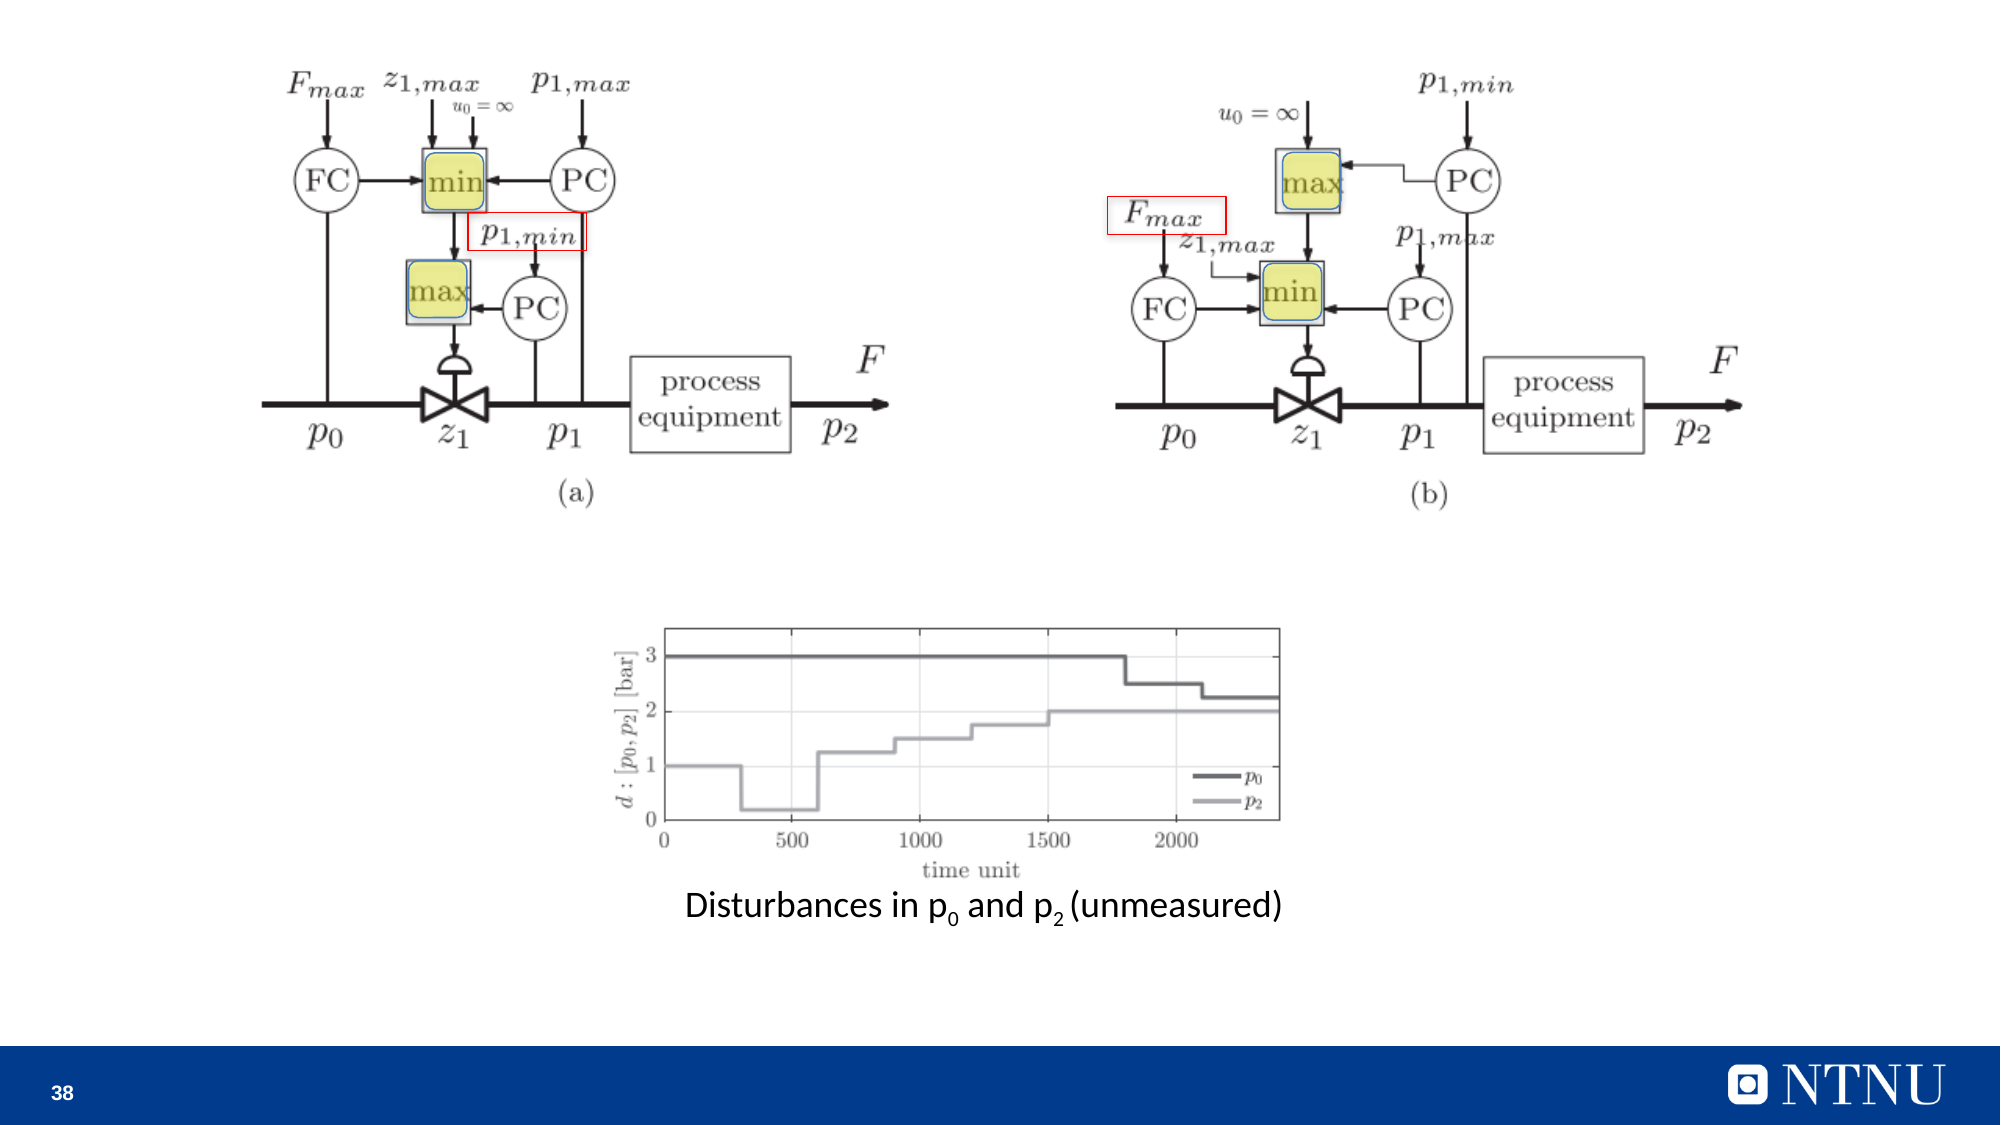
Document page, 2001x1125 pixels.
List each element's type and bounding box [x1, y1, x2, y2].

picture [209, 48, 1791, 530]
text_box [594, 614, 1312, 933]
picture [0, 1046, 2000, 1125]
